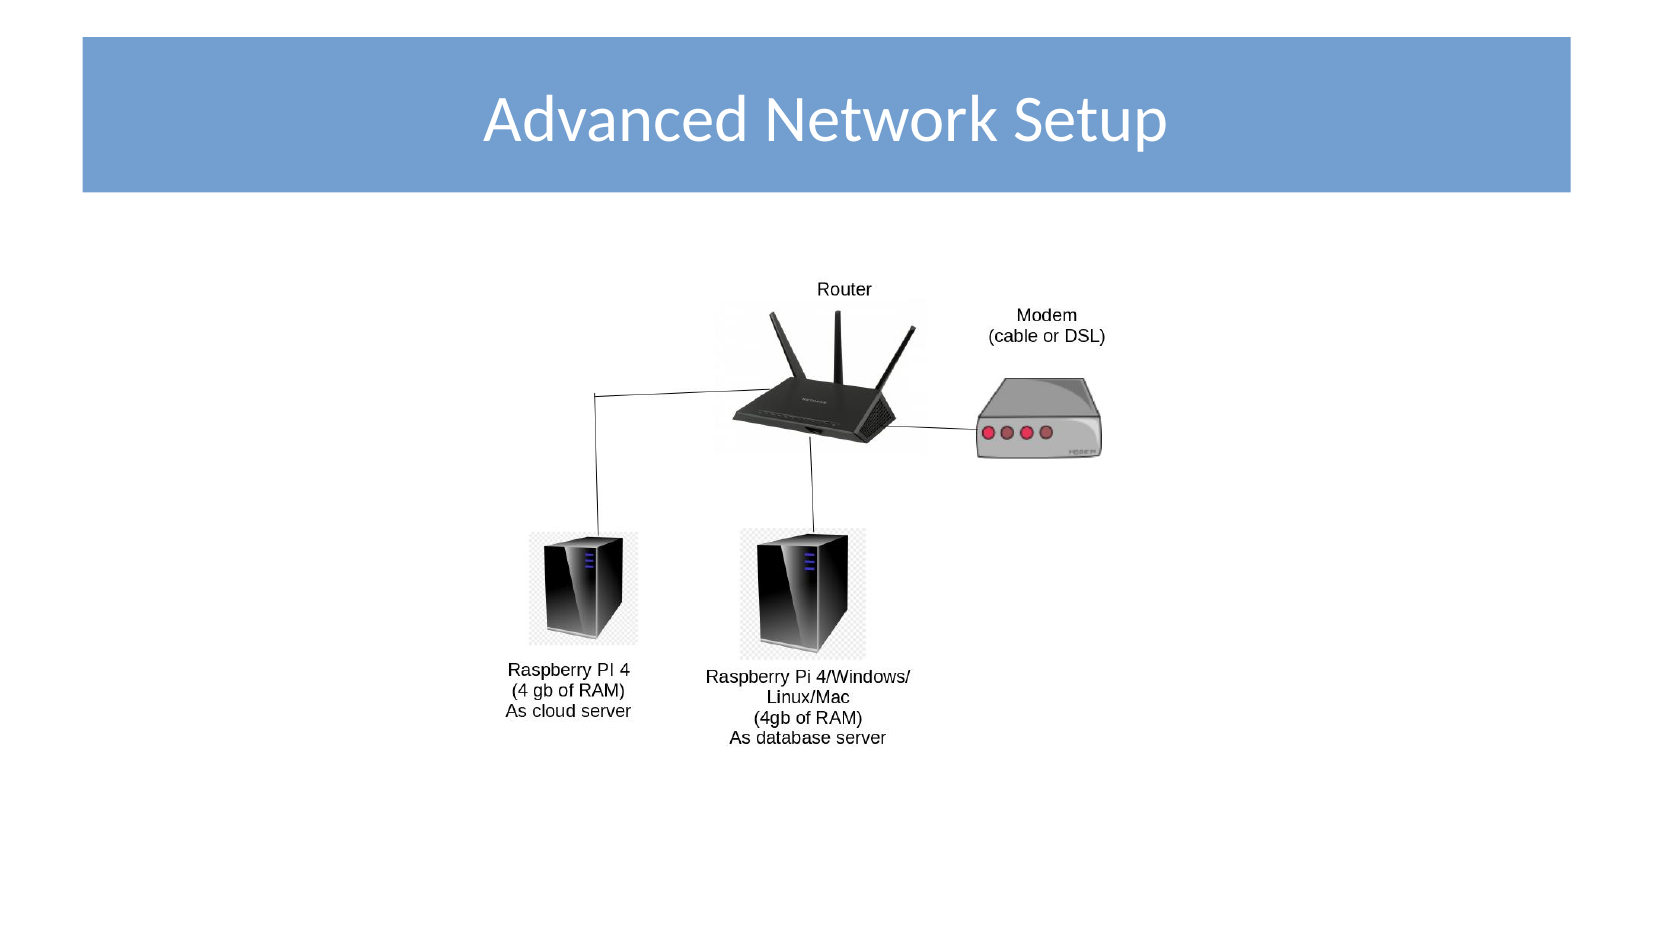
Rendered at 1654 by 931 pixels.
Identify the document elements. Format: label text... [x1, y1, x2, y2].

picture [426, 228, 1230, 850]
title Advanced Network Setup [82, 37, 1571, 193]
